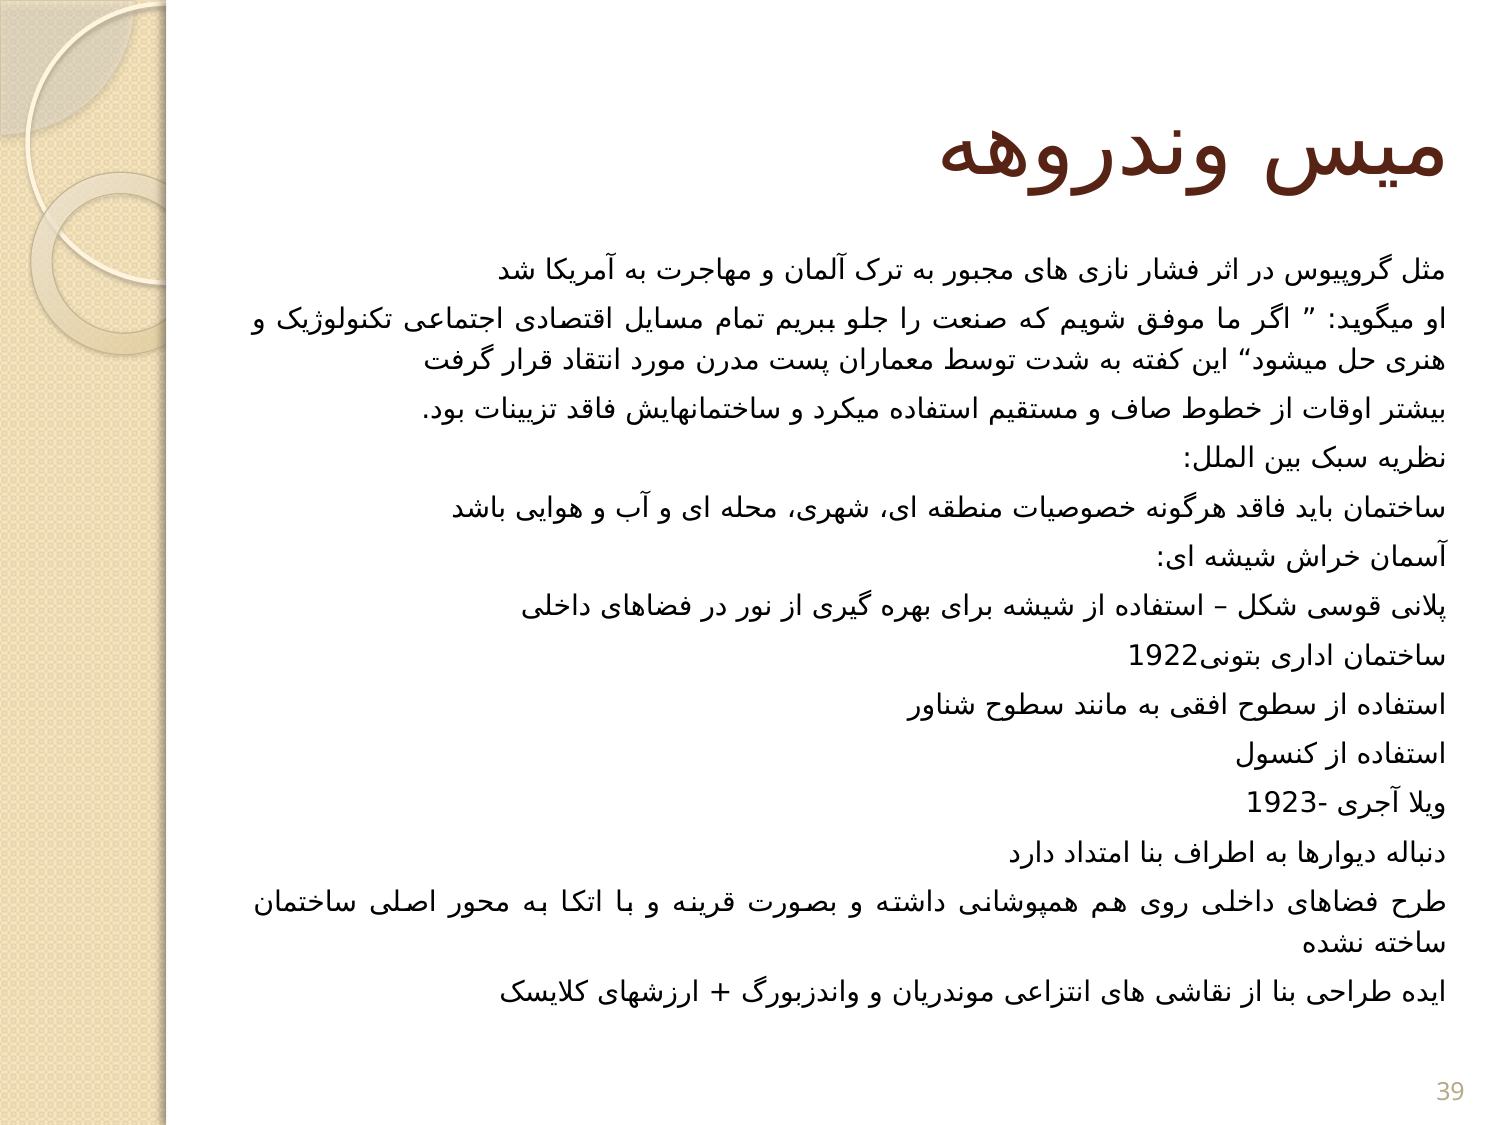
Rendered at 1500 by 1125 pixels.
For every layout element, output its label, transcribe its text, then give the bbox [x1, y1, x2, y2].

slide_number 39 [1413, 1034, 1488, 1113]
list مثل گروپیوس در اثر فشار نازی های مجبور به ترک آلمان و مهاجرت به آمریکا شد او میگوید: ” اگر ما موفق شویم که صنعت را جلو ببریم تمام مسایل اقتصادی اجتماعی تکنولوژیک و هنری حل میشود“ این کفته به شدت توسط معماران پست مدرن مورد انتقاد قرار گرفت بیشتر اوقات از خطوط صاف و مستقیم استفاده میکرد و ساختمانهایش فاقد تزیینات بود. نظریه سبک بین الملل: ساختمان باید فاقد هرگونه خصوصیات منطقه ای، شهری، محله ای و آب و هوایی باشد آسمان خراش شیشه ای: پلانی قوسی شکل – استفاده از شیشه برای بهره گیری از نور در فضاهای داخلی ساختمان اداری بتونی1922 استفاده از سطوح افقی به مانند سطوح شناور استفاده از کنسول ویلا آجری -1923 دنباله دیوارها به اطراف بنا امتداد دارد طرح فضاهای داخلی روی هم همپوشانی داشته و بصورت قرینه و با اتکا به محور اصلی ساختمان ساخته نشده ایده طراحی بنا از نقاشی های انتزاعی موندریان و واندزبورگ + ارزشهای کلایسک [235, 199, 1466, 1025]
title میس وندروهه [235, 45, 1466, 199]
